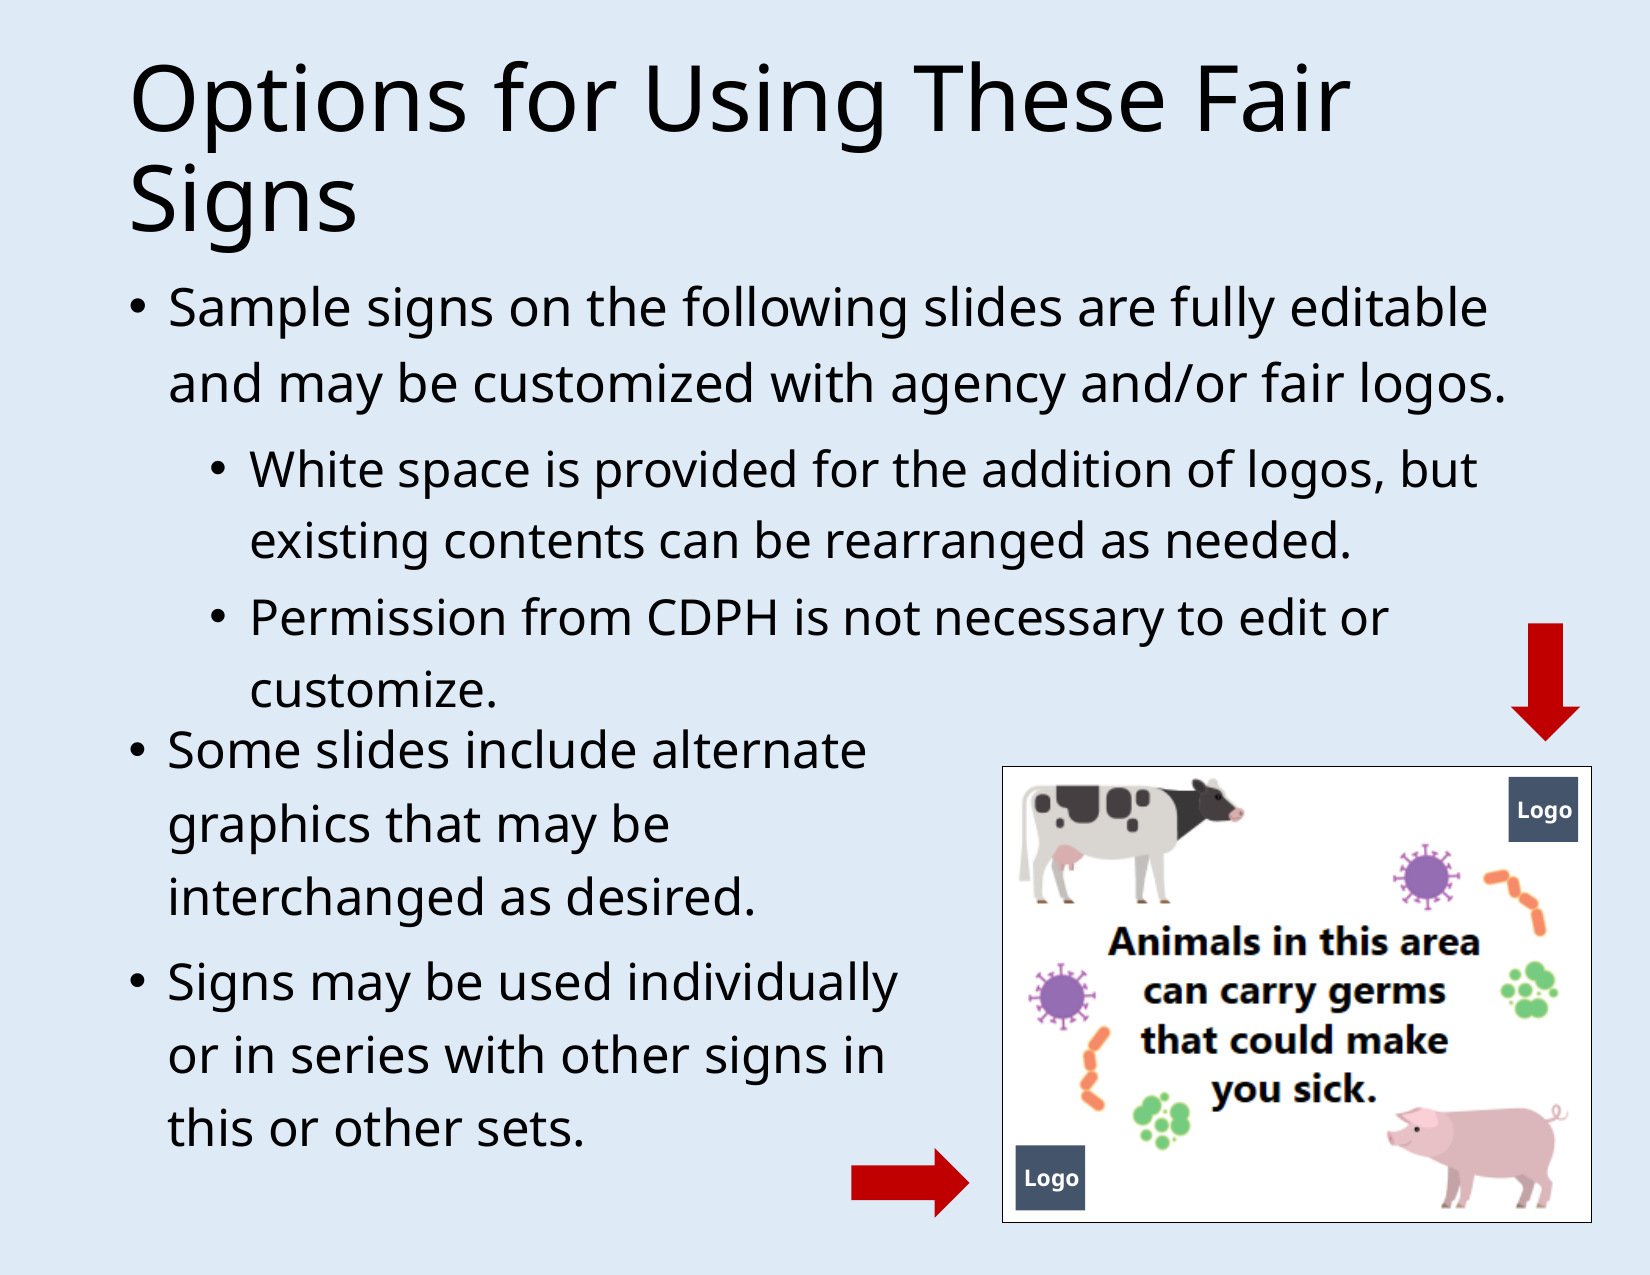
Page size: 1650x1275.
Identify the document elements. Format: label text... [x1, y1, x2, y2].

list Sample signs on the following slides are fully editable and may be customized with agency and/or fair logos. White space is provided for the addition of logos, but existing contents can be rearranged as needed. Permission from CDPH is not necessary to edit or customize. [113, 253, 1537, 698]
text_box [851, 623, 1596, 1223]
list Some slides include alternate graphics that may be interchanged as desired. Signs may be used individually or in series with other signs in this or other sets. [113, 698, 851, 1193]
title Options for Using These Fair Signs [113, 29, 1537, 253]
